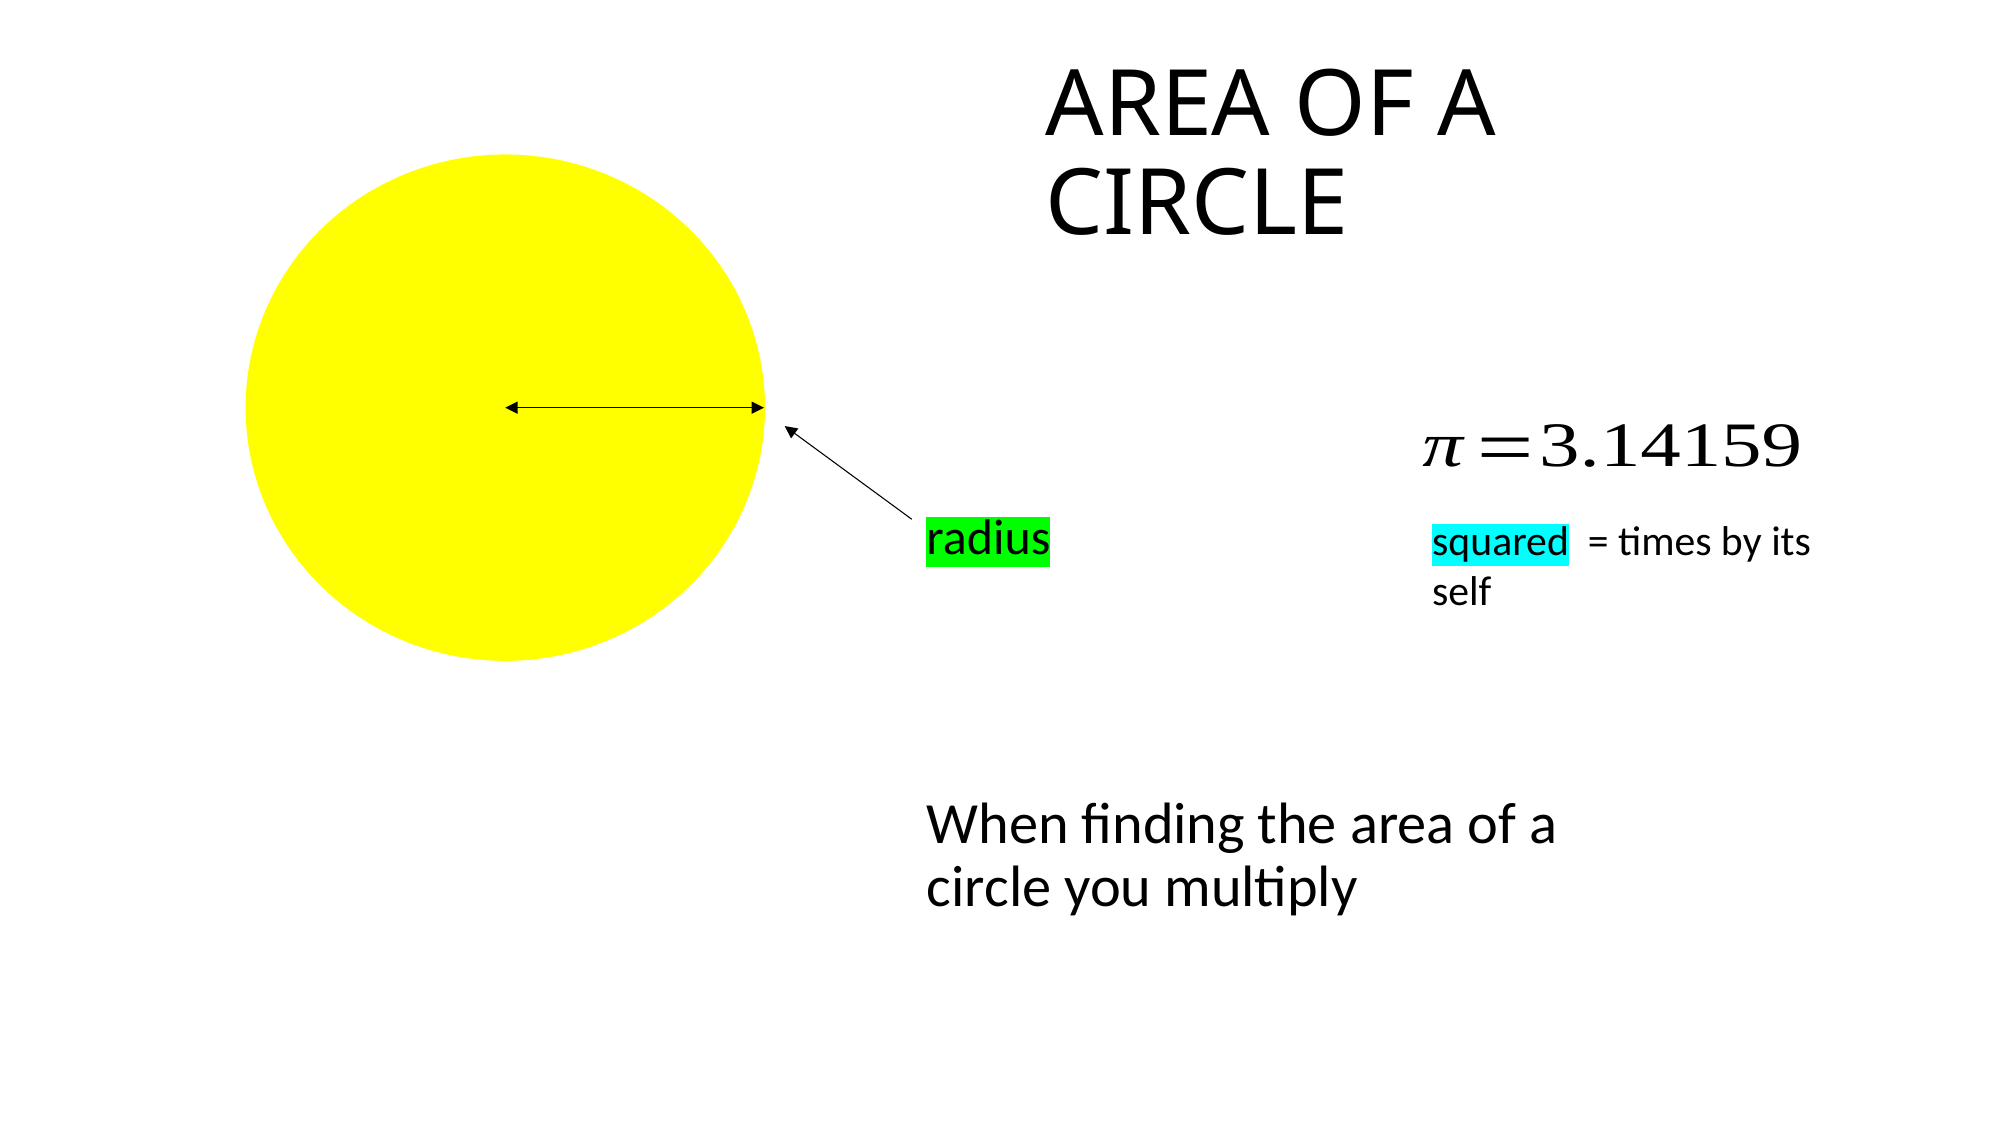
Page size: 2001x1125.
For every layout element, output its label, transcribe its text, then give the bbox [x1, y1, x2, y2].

text_box [245, 154, 766, 661]
title AREA OF A CIRCLE [1030, 46, 1772, 265]
text_box radius [911, 497, 1089, 572]
text_box squared = times by its self [1417, 456, 1887, 622]
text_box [784, 425, 912, 520]
